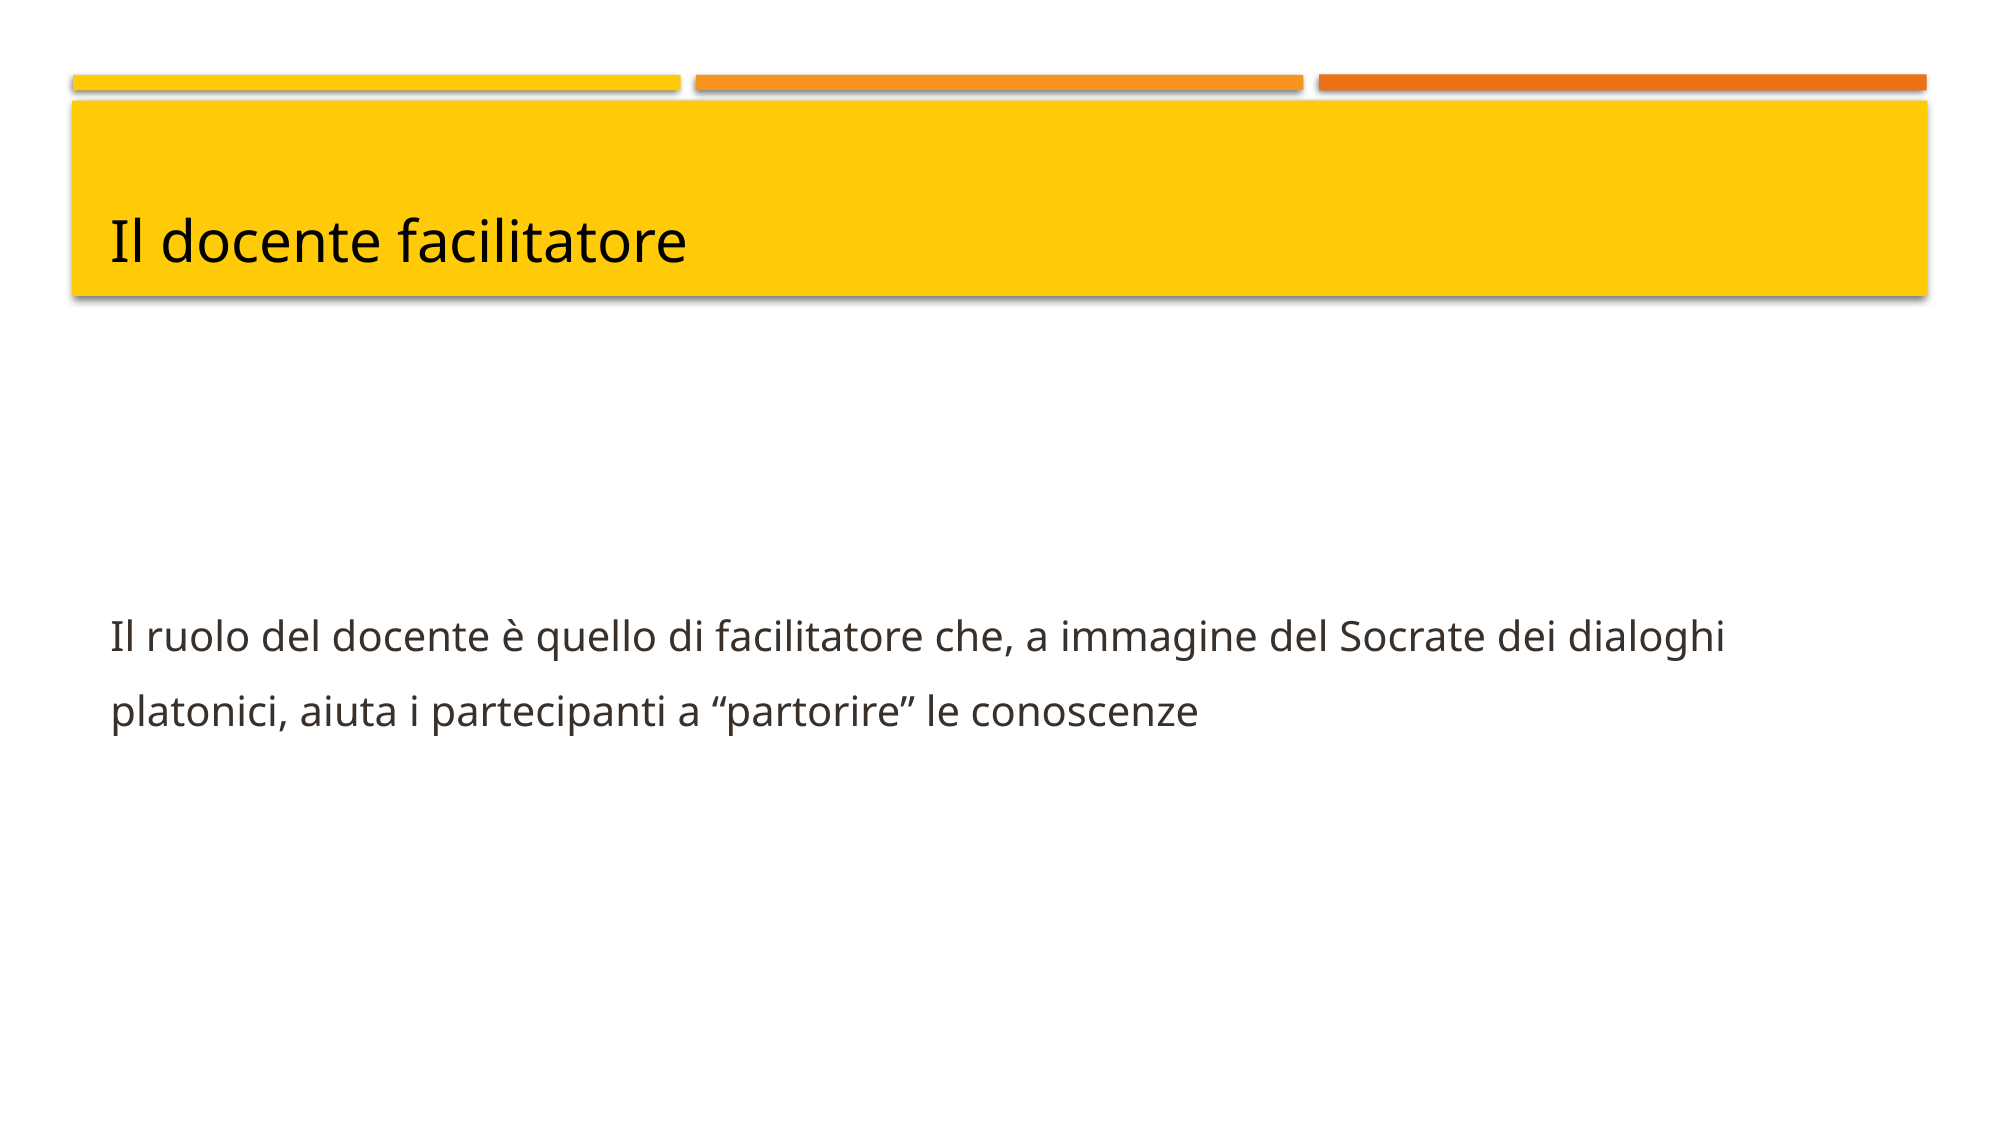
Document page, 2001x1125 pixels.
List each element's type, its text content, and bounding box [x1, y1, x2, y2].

list Il ruolo del docente è quello di facilitatore che, a immagine del Socrate dei dialoghi platonici, aiuta i partecipanti a “partorire” le conoscenze [95, 357, 1905, 962]
title Il docente facilitatore [95, 115, 1905, 282]
